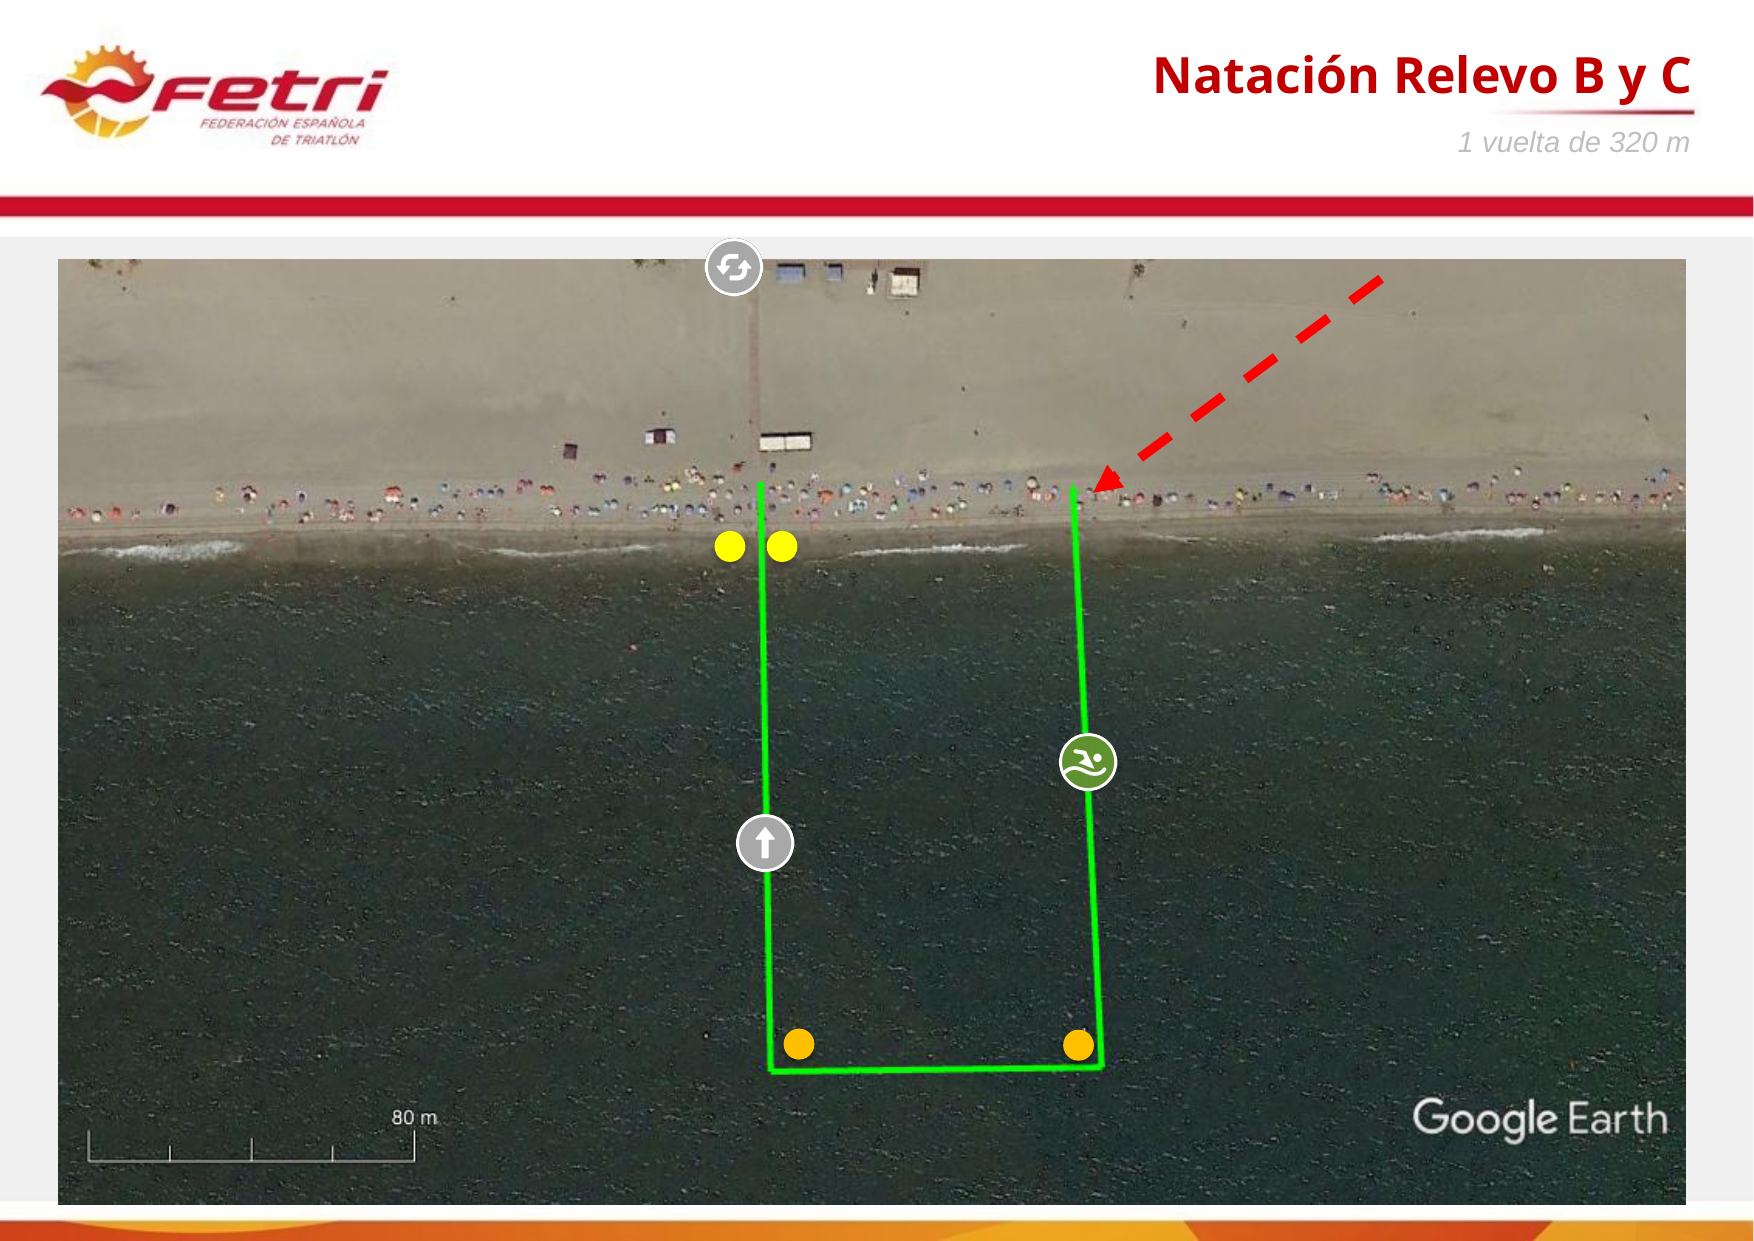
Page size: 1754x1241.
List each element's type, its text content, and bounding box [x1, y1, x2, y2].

picture [0, 0, 1754, 1241]
text_box 1 vuelta de 320 m [1185, 116, 1706, 166]
text_box Natación Relevo B y C [603, 35, 1707, 111]
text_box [1092, 278, 1382, 494]
